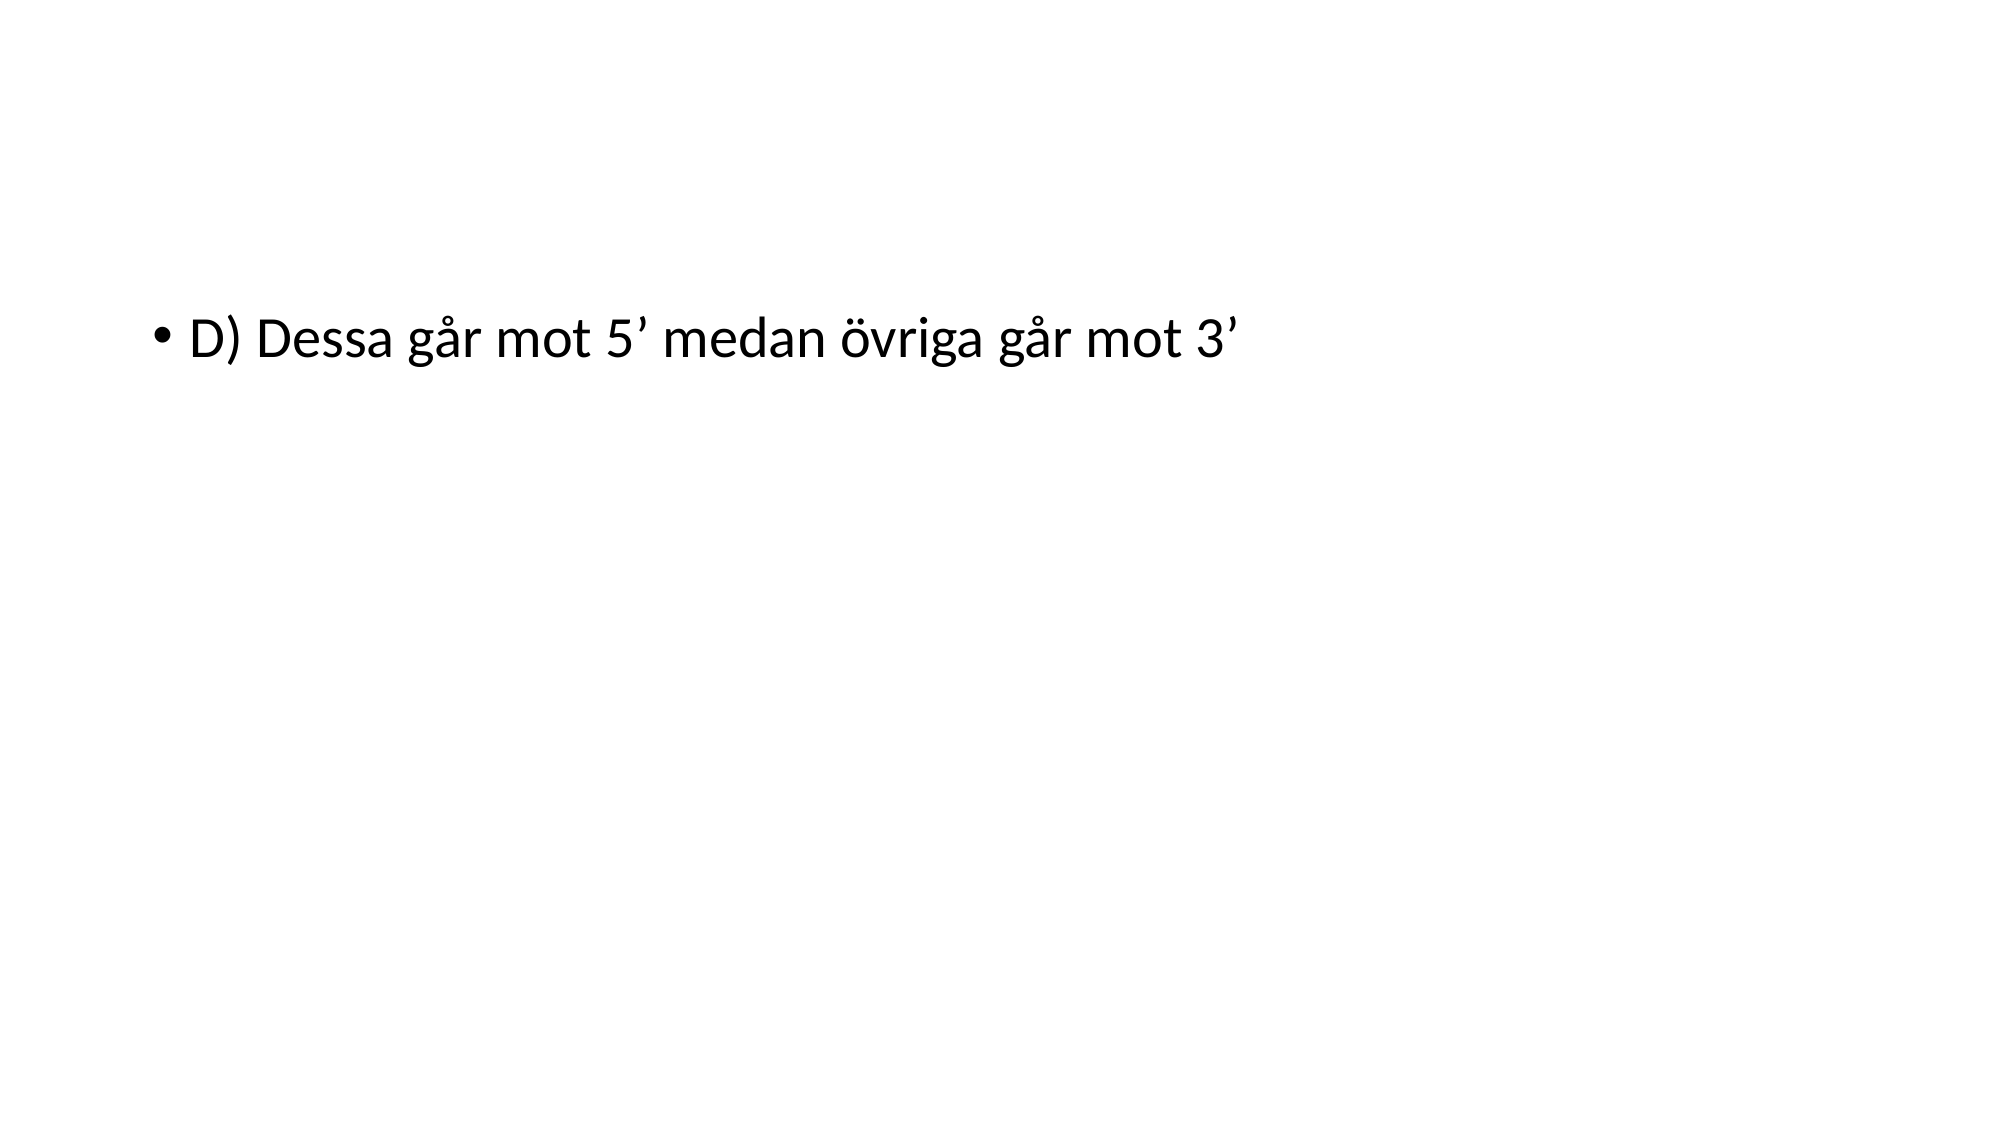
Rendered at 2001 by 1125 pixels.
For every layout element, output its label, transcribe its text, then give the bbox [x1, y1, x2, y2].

list D) Dessa går mot 5’ medan övriga går mot 3’ [137, 299, 1863, 1014]
